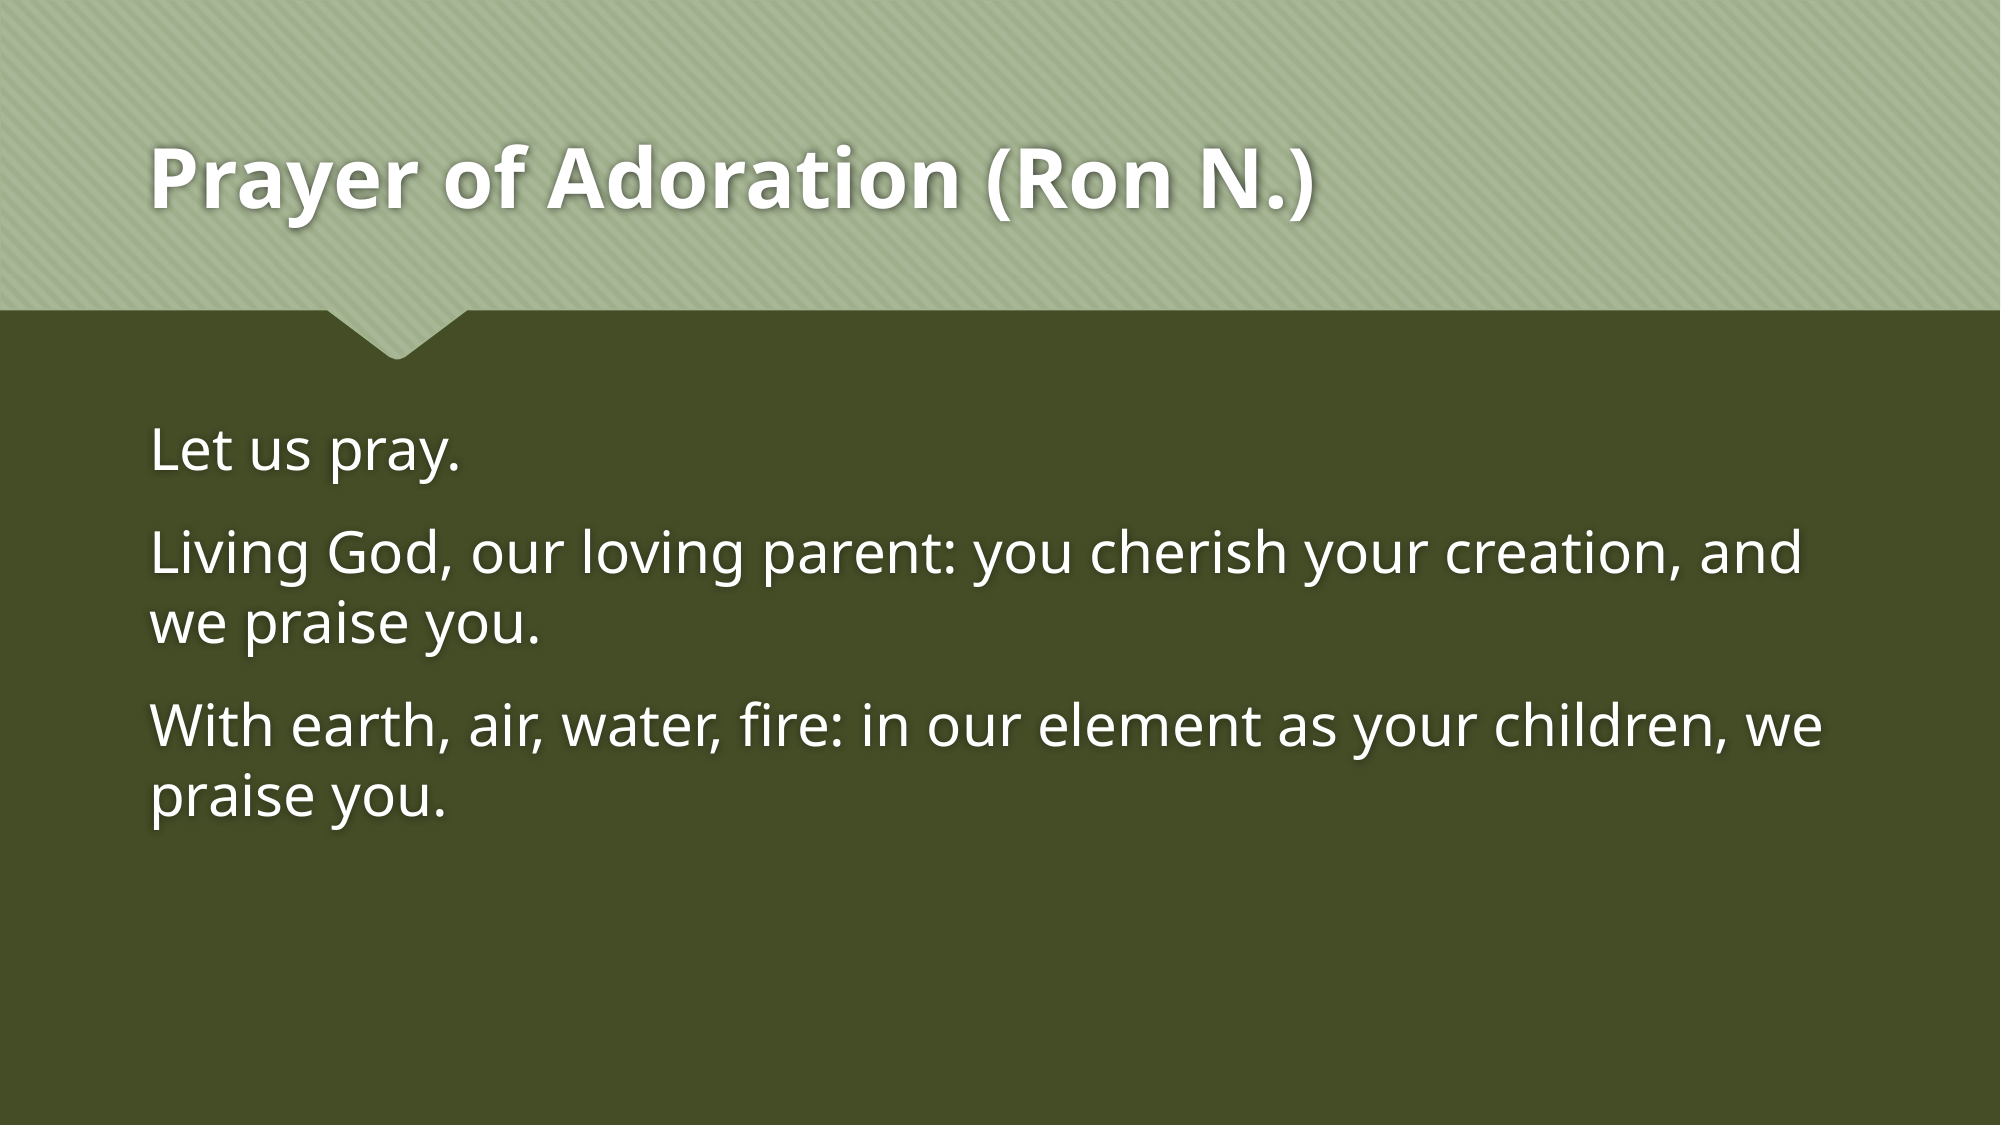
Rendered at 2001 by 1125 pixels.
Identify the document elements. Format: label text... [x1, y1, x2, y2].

title Prayer of Adoration (Ron N.) [132, 73, 1868, 233]
list Let us pray. Living God, our loving parent: you cherish your creation, and we praise you. With earth, air, water, fire: in our element as your children, we praise you. [134, 364, 1866, 962]
